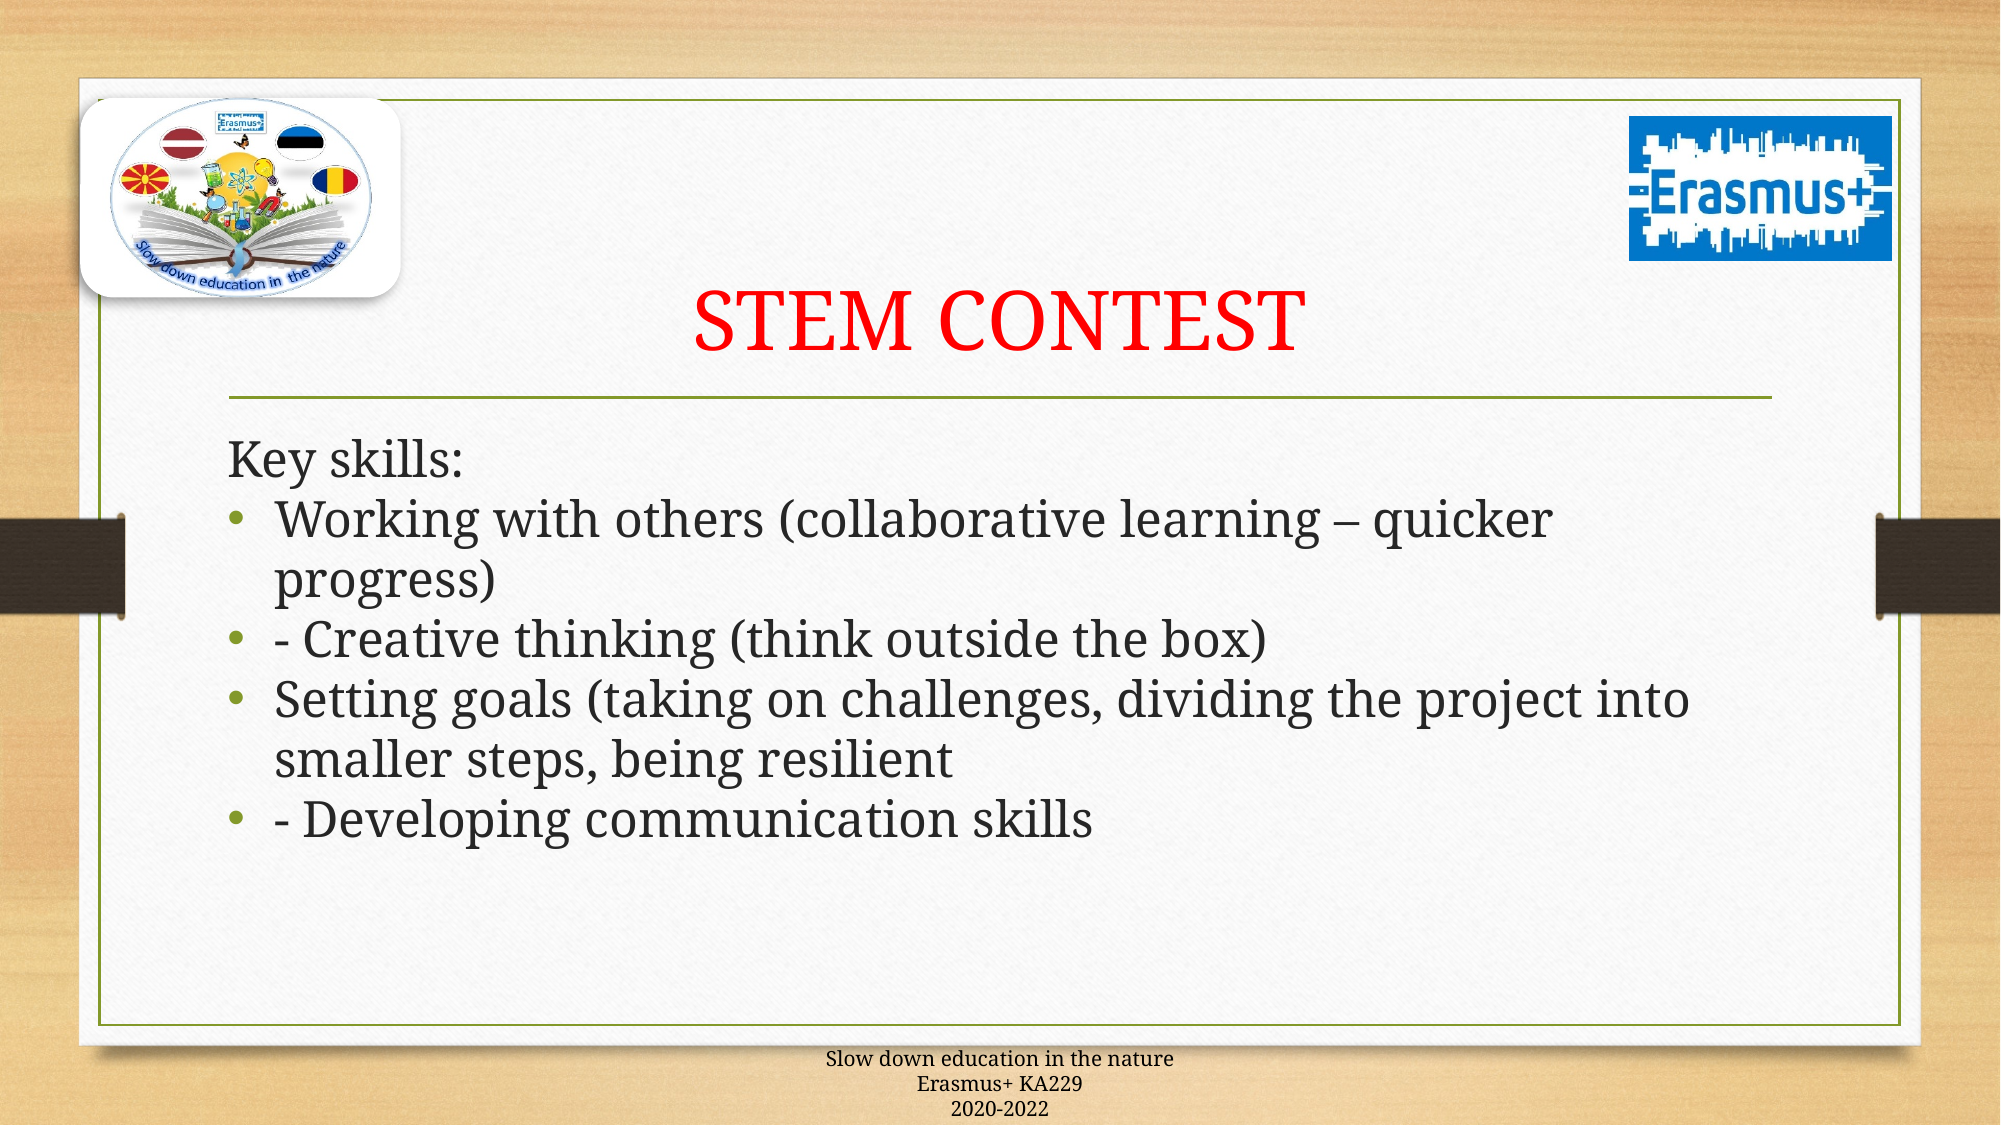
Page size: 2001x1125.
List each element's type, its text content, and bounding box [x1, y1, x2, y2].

list Key skills: Working with others (collaborative learning – quicker progress) - Creative thinking (think outside the box) Setting goals (taking on challenges, dividing the project into smaller steps, being resilient - Developing communication skills [212, 419, 1788, 964]
footer Slow down education in the nature Erasmus+ KA229 2020-2022 [400, 1042, 1600, 1125]
picture [0, 0, 2001, 1125]
title STEM CONTEST [212, 161, 1788, 375]
